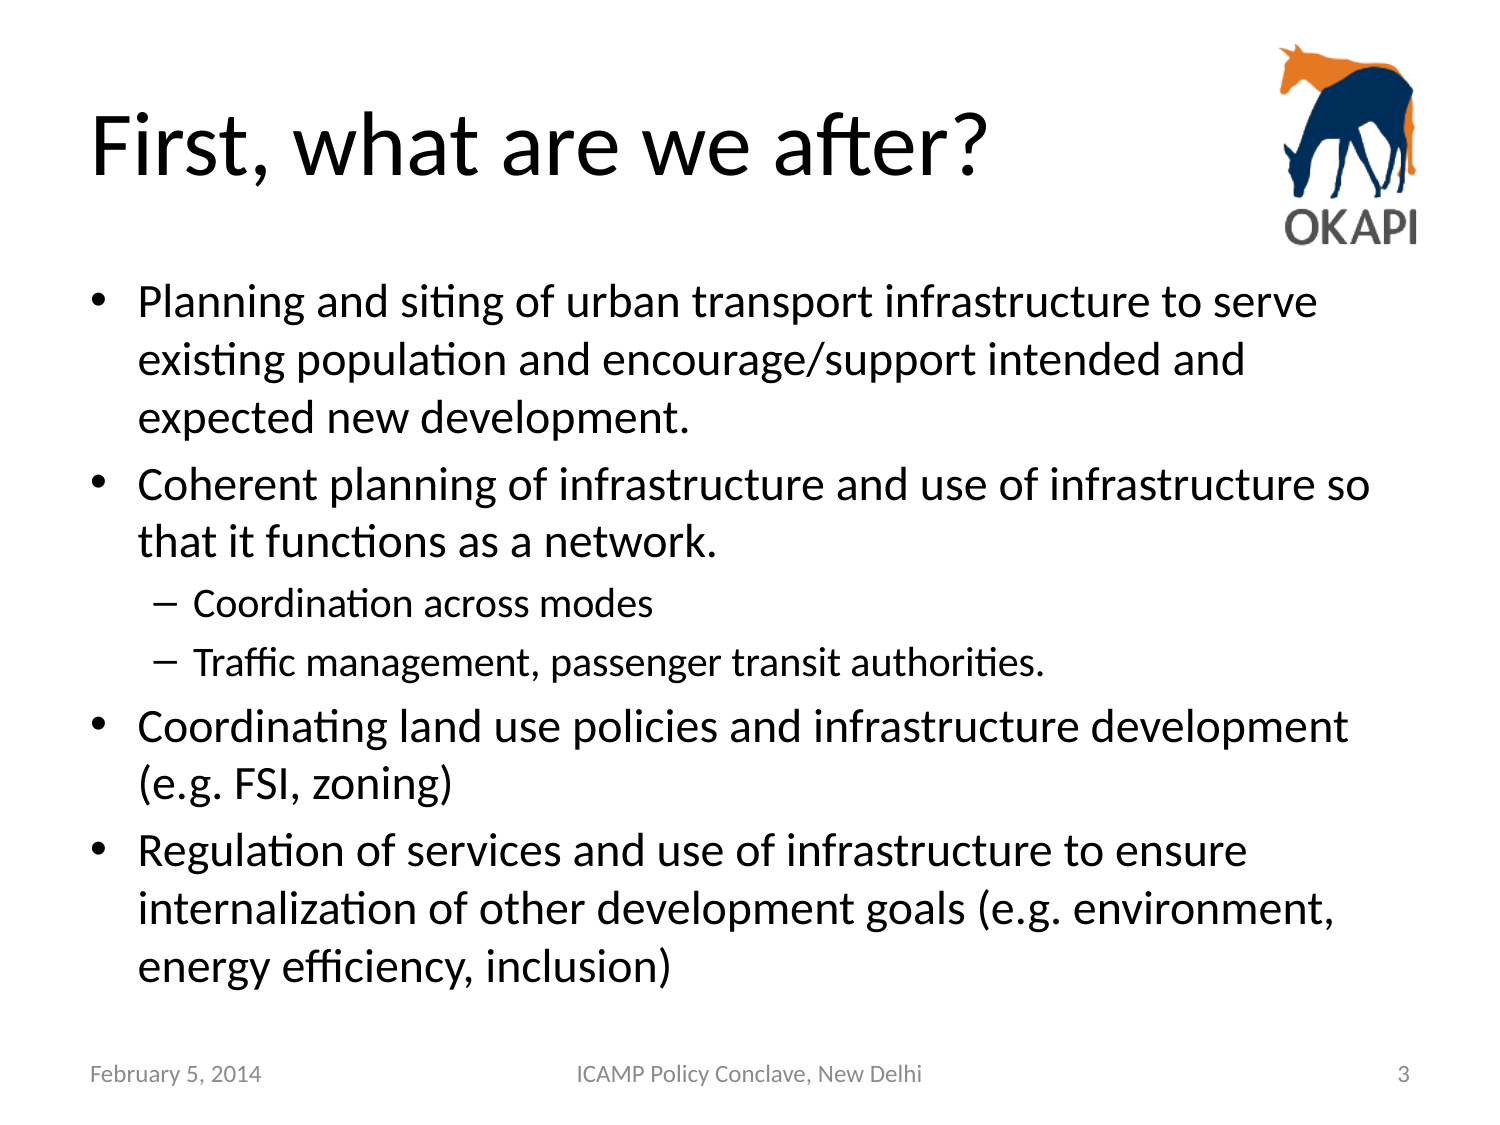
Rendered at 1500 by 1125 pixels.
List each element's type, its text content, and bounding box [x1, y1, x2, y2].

title First, what are we after? [75, 45, 1250, 233]
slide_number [75, 1042, 425, 1103]
footer ICAMP Policy Conclave, New Delhi [512, 1042, 988, 1103]
slide_number 3 [1074, 1042, 1425, 1103]
picture [1278, 44, 1425, 262]
list Planning and siting of urban transport infrastructure to serve existing population and encourage/support intended and expected new development. Coherent planning of infrastructure and use of infrastructure so that it functions as a network. Coordination across modes Traffic management, passenger transit authorities. Coordinating land use policies and infrastructure development (e.g. FSI, zoning) Regulation of services and use of infrastructure to ensure internalization of other development goals (e.g. environment, energy efficiency, inclusion) [75, 262, 1425, 1005]
